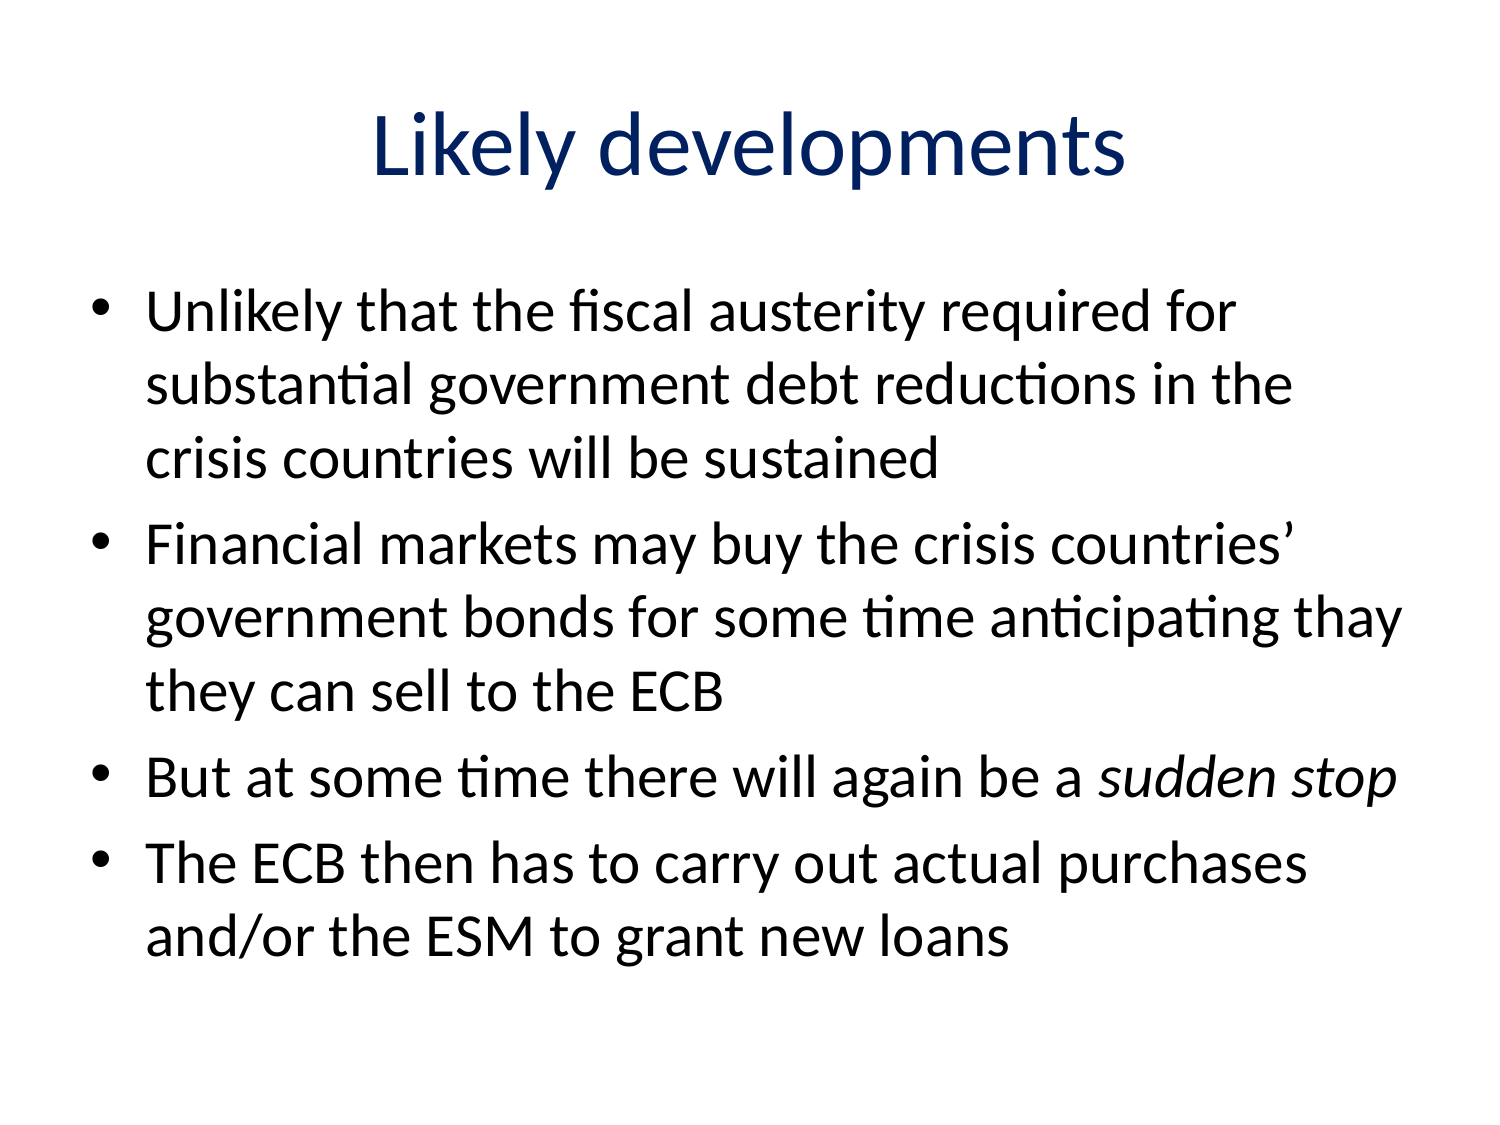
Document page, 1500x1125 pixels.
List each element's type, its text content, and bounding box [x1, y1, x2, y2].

list Unlikely that the fiscal austerity required for substantial government debt reductions in the crisis countries will be sustained Financial markets may buy the crisis countries’ government bonds for some time anticipating thay they can sell to the ECB But at some time there will again be a sudden stop The ECB then has to carry out actual purchases and/or the ESM to grant new loans [75, 262, 1425, 1005]
title Likely developments [75, 45, 1425, 233]
